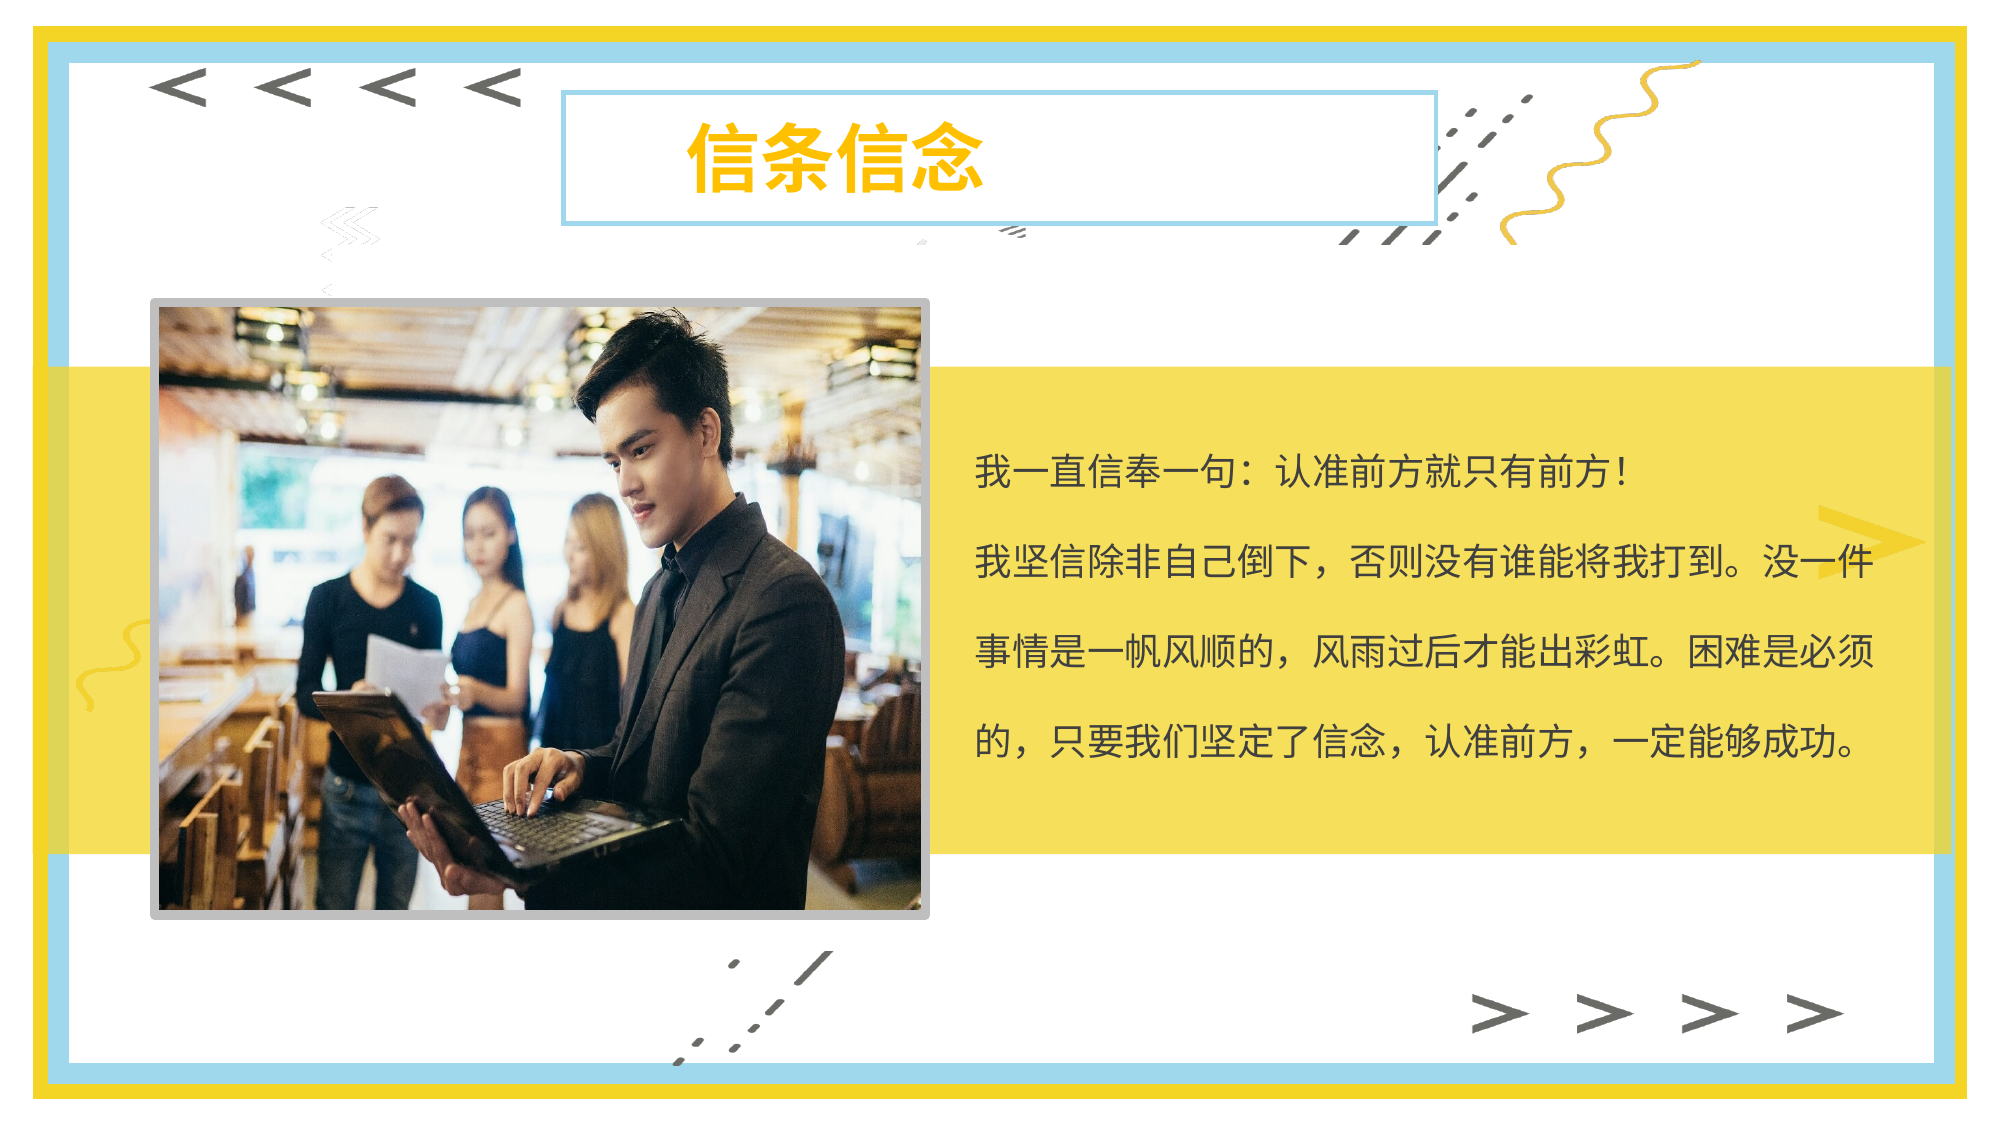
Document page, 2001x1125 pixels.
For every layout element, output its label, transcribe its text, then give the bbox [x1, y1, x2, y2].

picture [78, 855, 1926, 1066]
picture [78, 61, 1926, 366]
text_box [32, 366, 150, 855]
text_box [930, 366, 1952, 855]
text_box 我一直信奉一句：认准前方就只有前方！ 我坚信除非自己倒下，否则没有谁能将我打到。没一件事情是一帆风顺的，风雨过后才能出彩虹。困难是必须的，只要我们坚定了信念，认准前方，一定能够成功。 [959, 395, 1912, 771]
text_box 信条信念 [671, 103, 1329, 209]
picture [159, 307, 921, 911]
